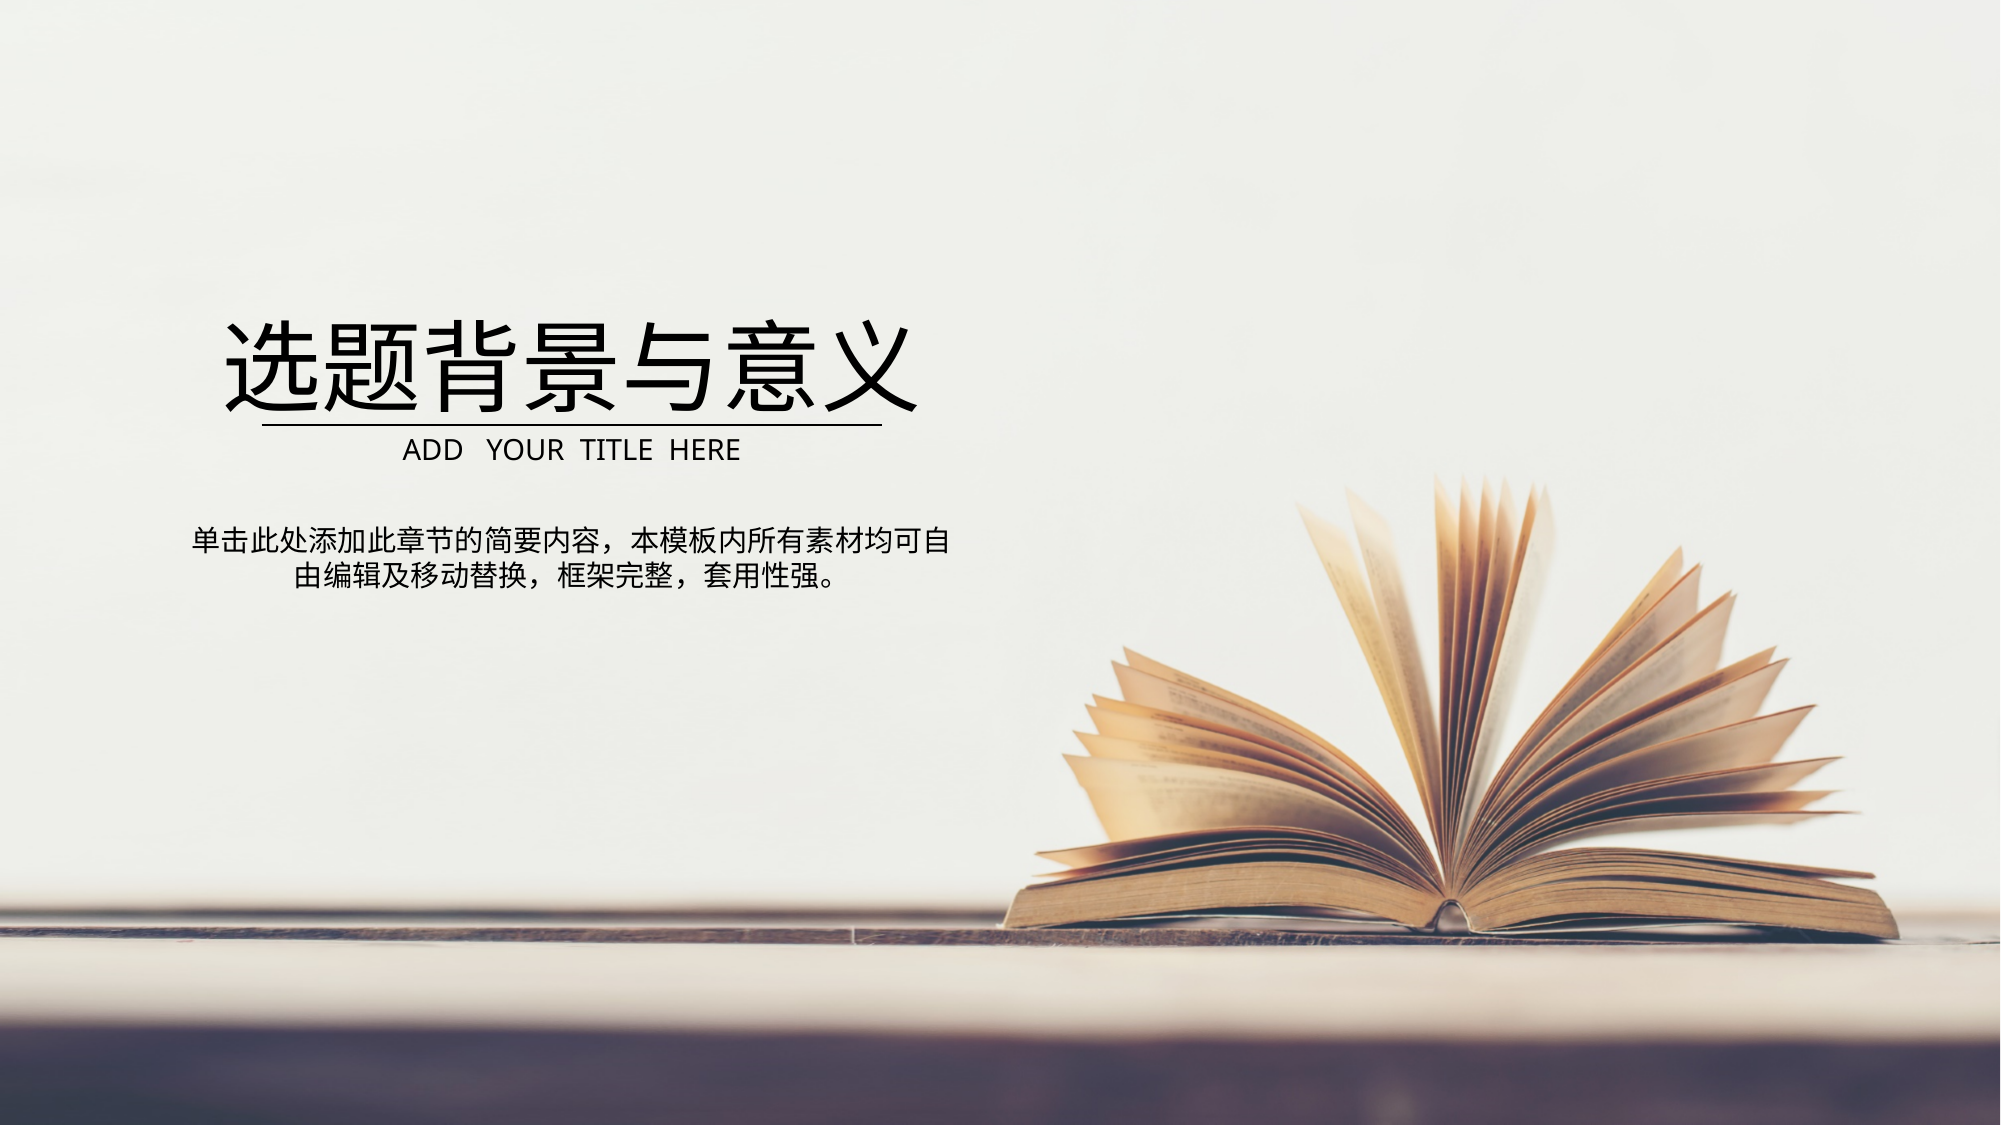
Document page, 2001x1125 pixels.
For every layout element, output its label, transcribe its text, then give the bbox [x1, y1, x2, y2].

text_box 单击此处添加此章节的简要内容，本模板内所有素材均可自由编辑及移动替换，框架完整，套用性强。 [166, 514, 978, 600]
picture [0, 0, 2001, 1125]
text_box 选题背景与意义 [166, 297, 978, 433]
text_box ADD YOUR TITLE HERE [261, 425, 883, 474]
